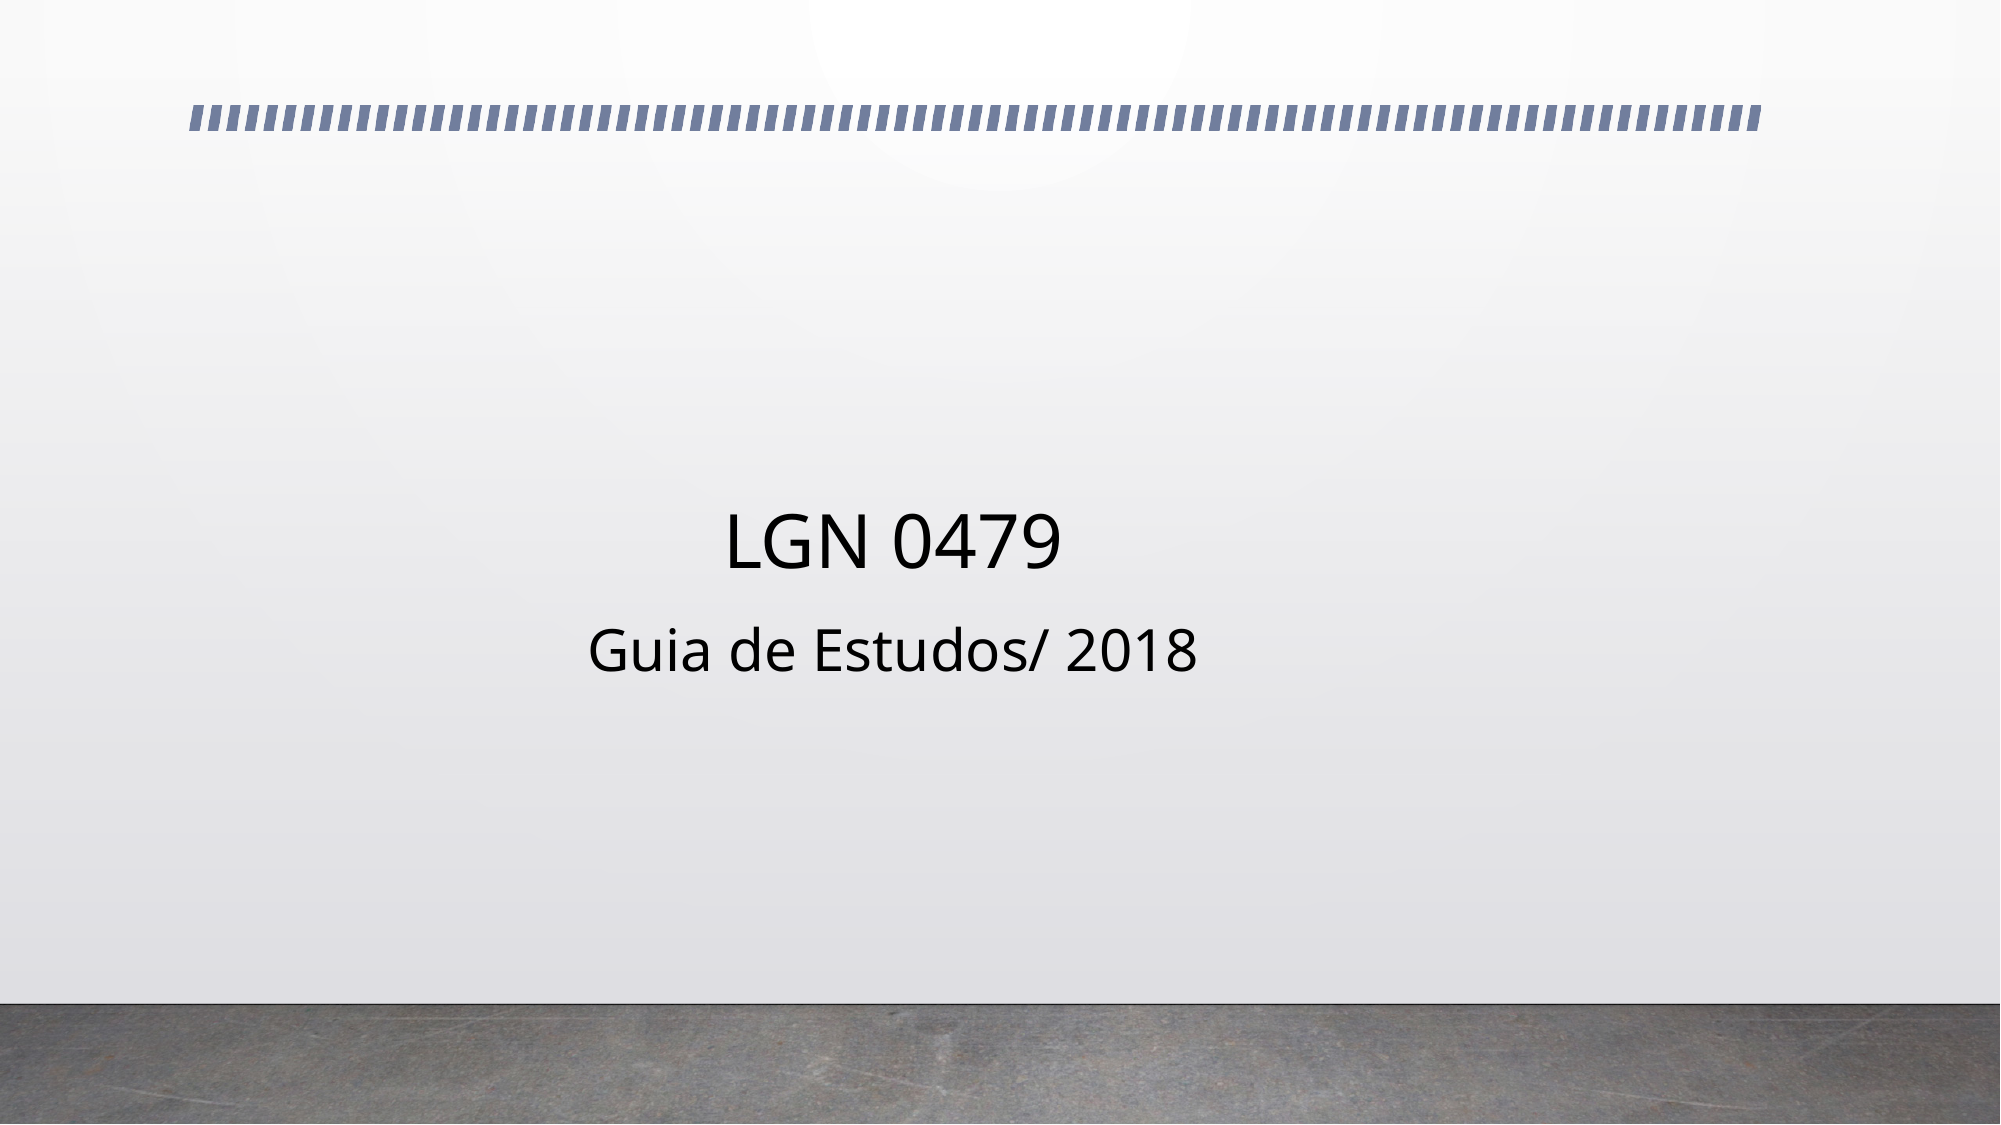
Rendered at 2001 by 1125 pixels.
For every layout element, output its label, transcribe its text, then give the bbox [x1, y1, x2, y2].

picture [0, 1004, 2000, 1124]
subtitle Guia de Estudos/ 2018 [185, 584, 1602, 761]
title LGN 0479 [185, 155, 1602, 584]
